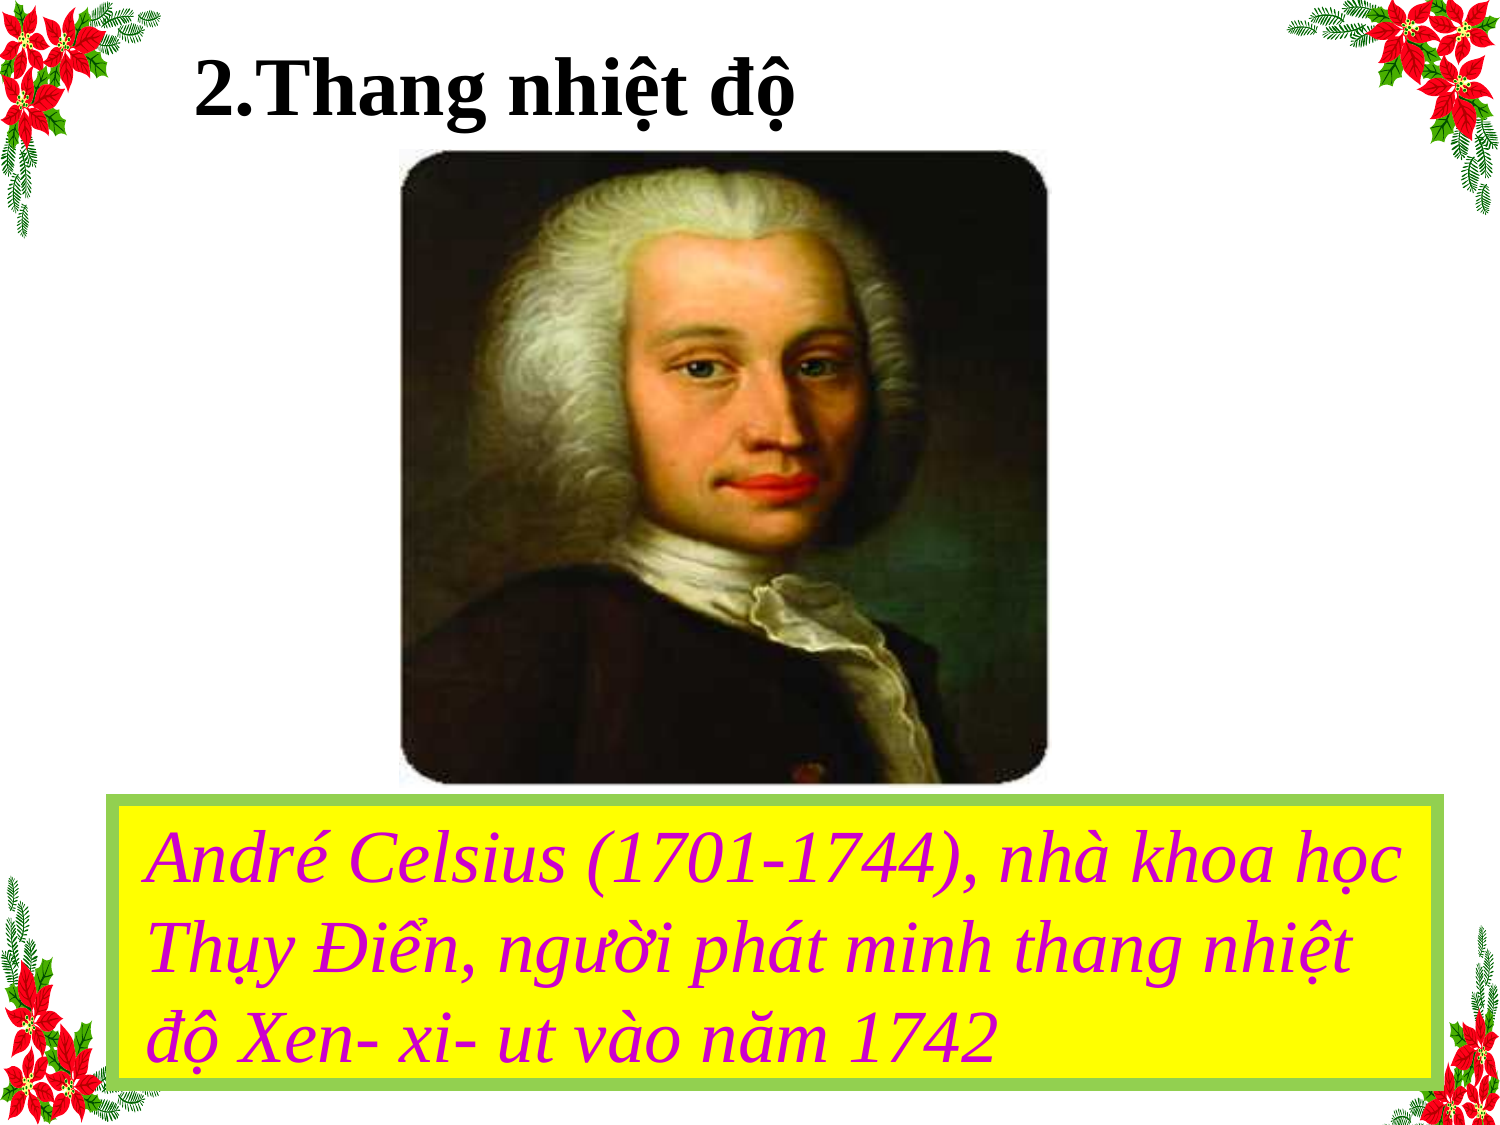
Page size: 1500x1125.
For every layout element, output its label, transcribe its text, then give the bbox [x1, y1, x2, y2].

picture [1283, 0, 1500, 213]
picture [399, 149, 1052, 788]
text_box 2.Thang nhiệt độ [178, 0, 813, 140]
picture [0, 0, 162, 239]
picture [1378, 924, 1500, 1125]
text_box André Celsius (1701-1744), nhà khoa học Thụy Điển, người phát minh thang nhiệt độ Xen- xi- ut vào năm 1742 [112, 799, 1438, 1085]
picture [0, 918, 207, 1082]
